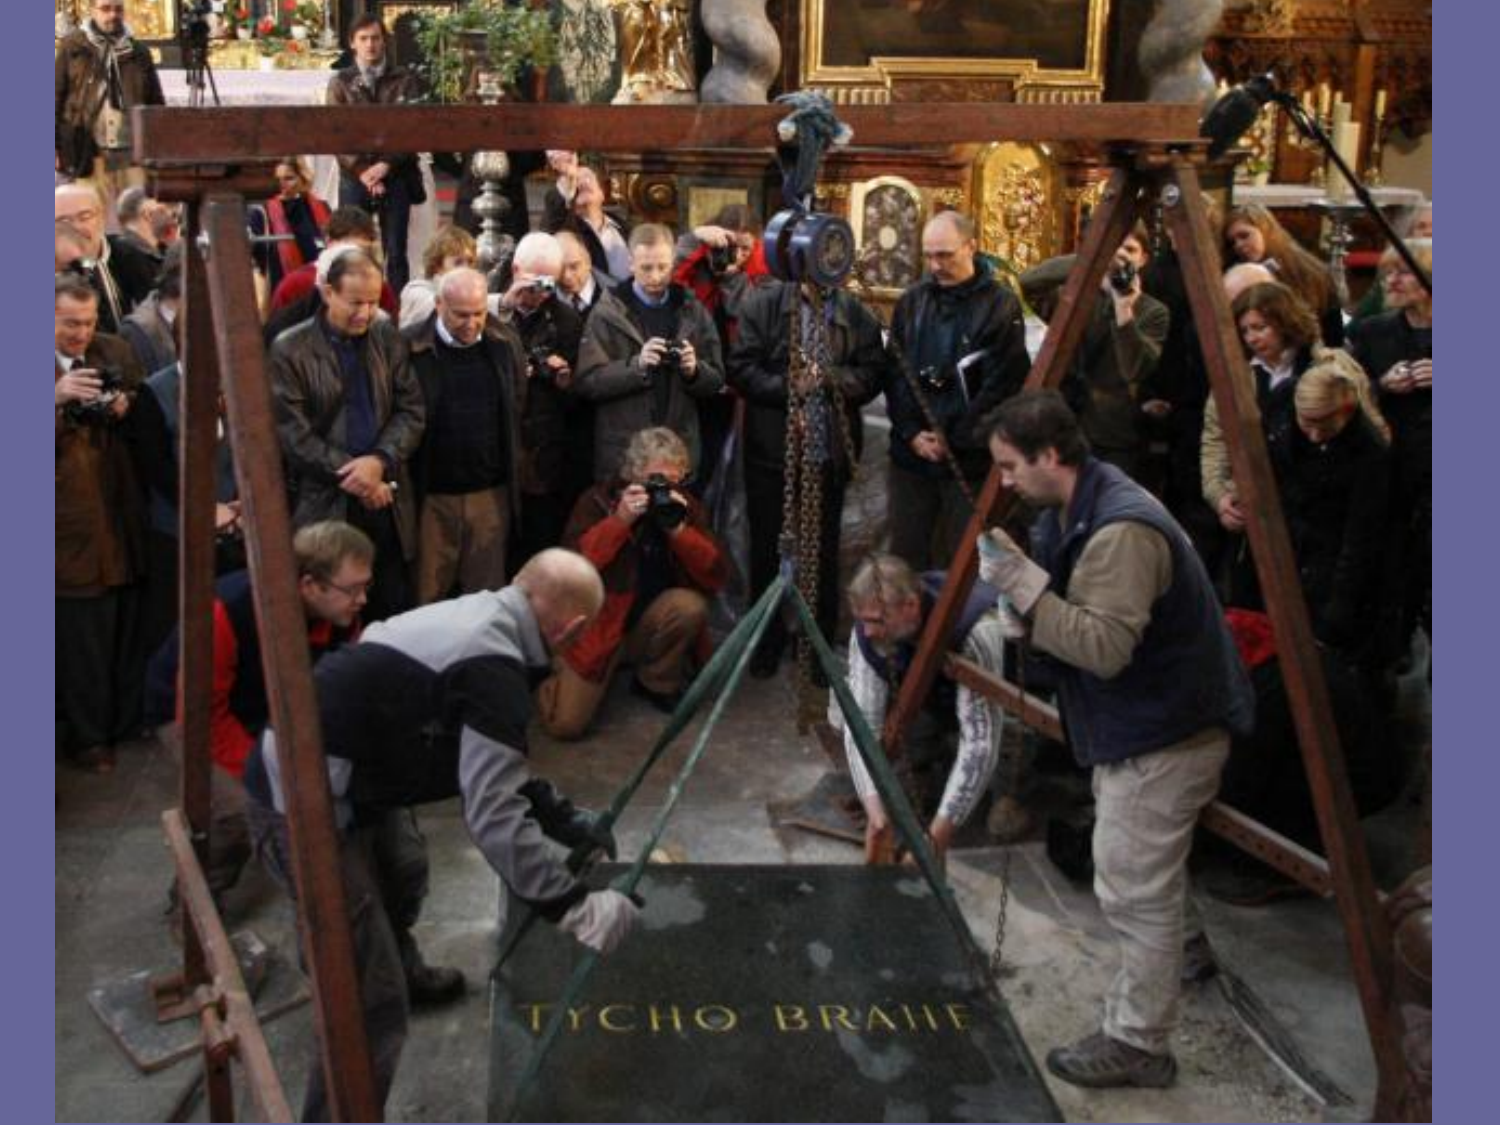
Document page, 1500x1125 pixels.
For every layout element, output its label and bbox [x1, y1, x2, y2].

list [49, 0, 1438, 1123]
